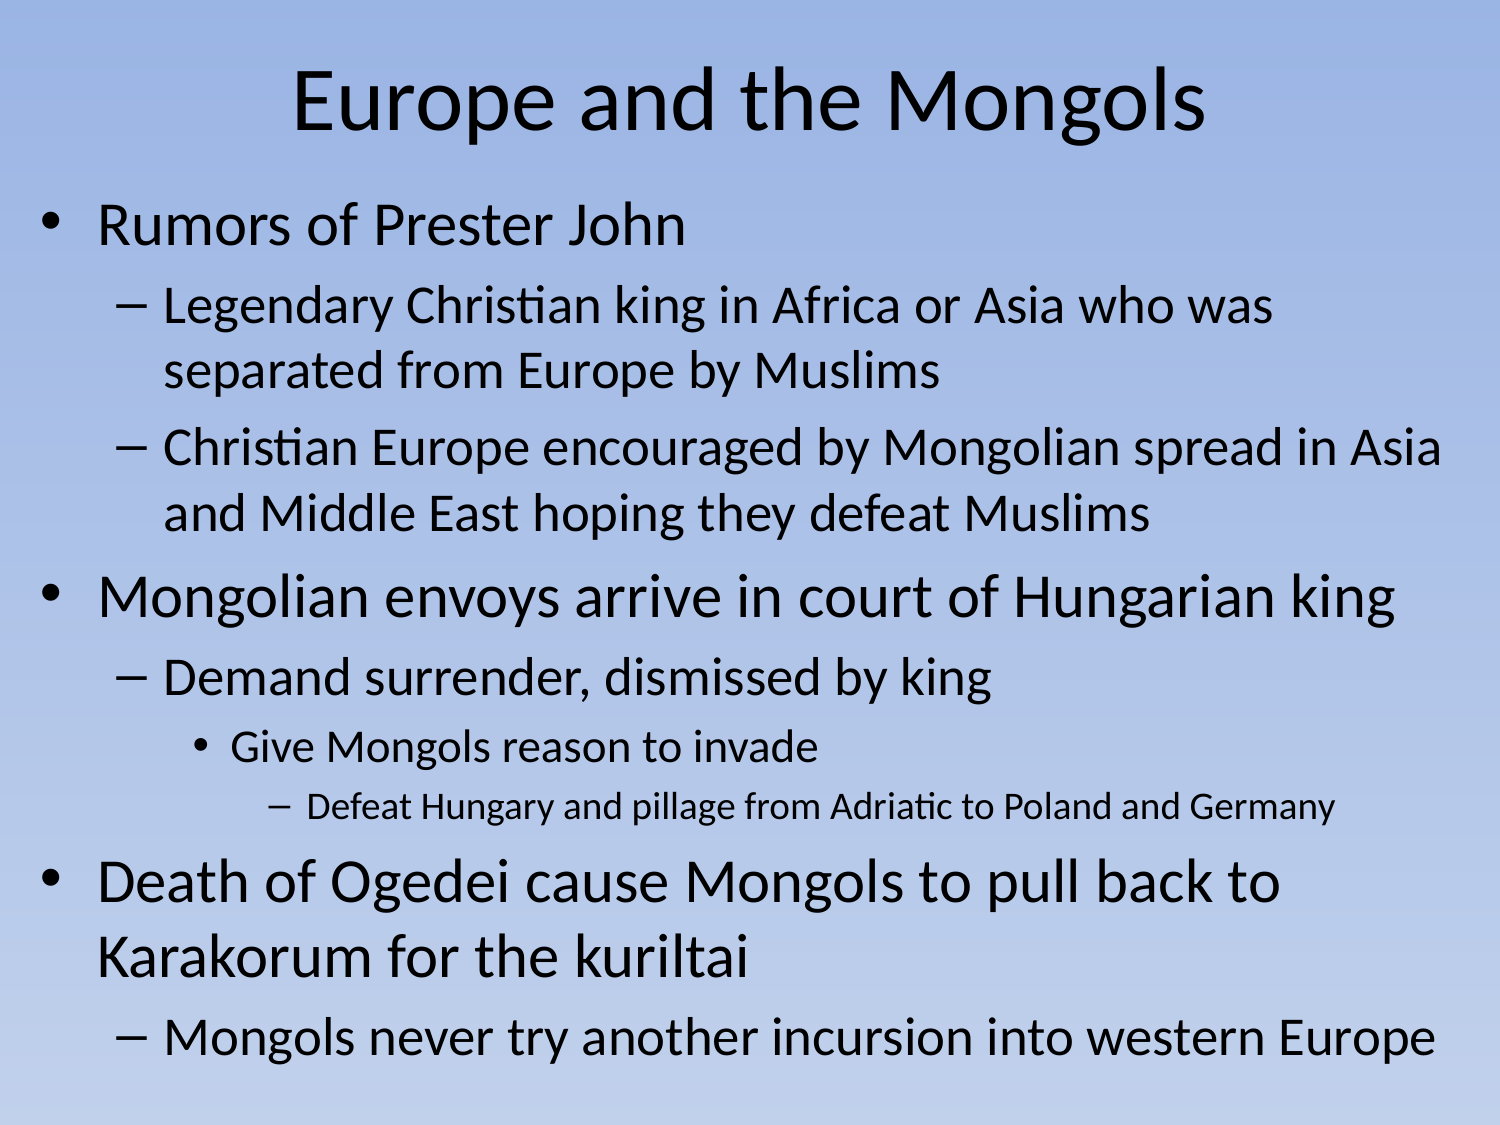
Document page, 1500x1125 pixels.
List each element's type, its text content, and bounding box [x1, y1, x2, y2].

title Europe and the Mongols [75, 0, 1425, 174]
list Rumors of Prester John Legendary Christian king in Africa or Asia who was separated from Europe by Muslims Christian Europe encouraged by Mongolian spread in Asia and Middle East hoping they defeat Muslims Mongolian envoys arrive in court of Hungarian king Demand surrender, dismissed by king Give Mongols reason to invade Defeat Hungary and pillage from Adriatic to Poland and Germany Death of Ogedei cause Mongols to pull back to Karakorum for the kuriltai Mongols never try another incursion into western Europe [24, 174, 1475, 1088]
